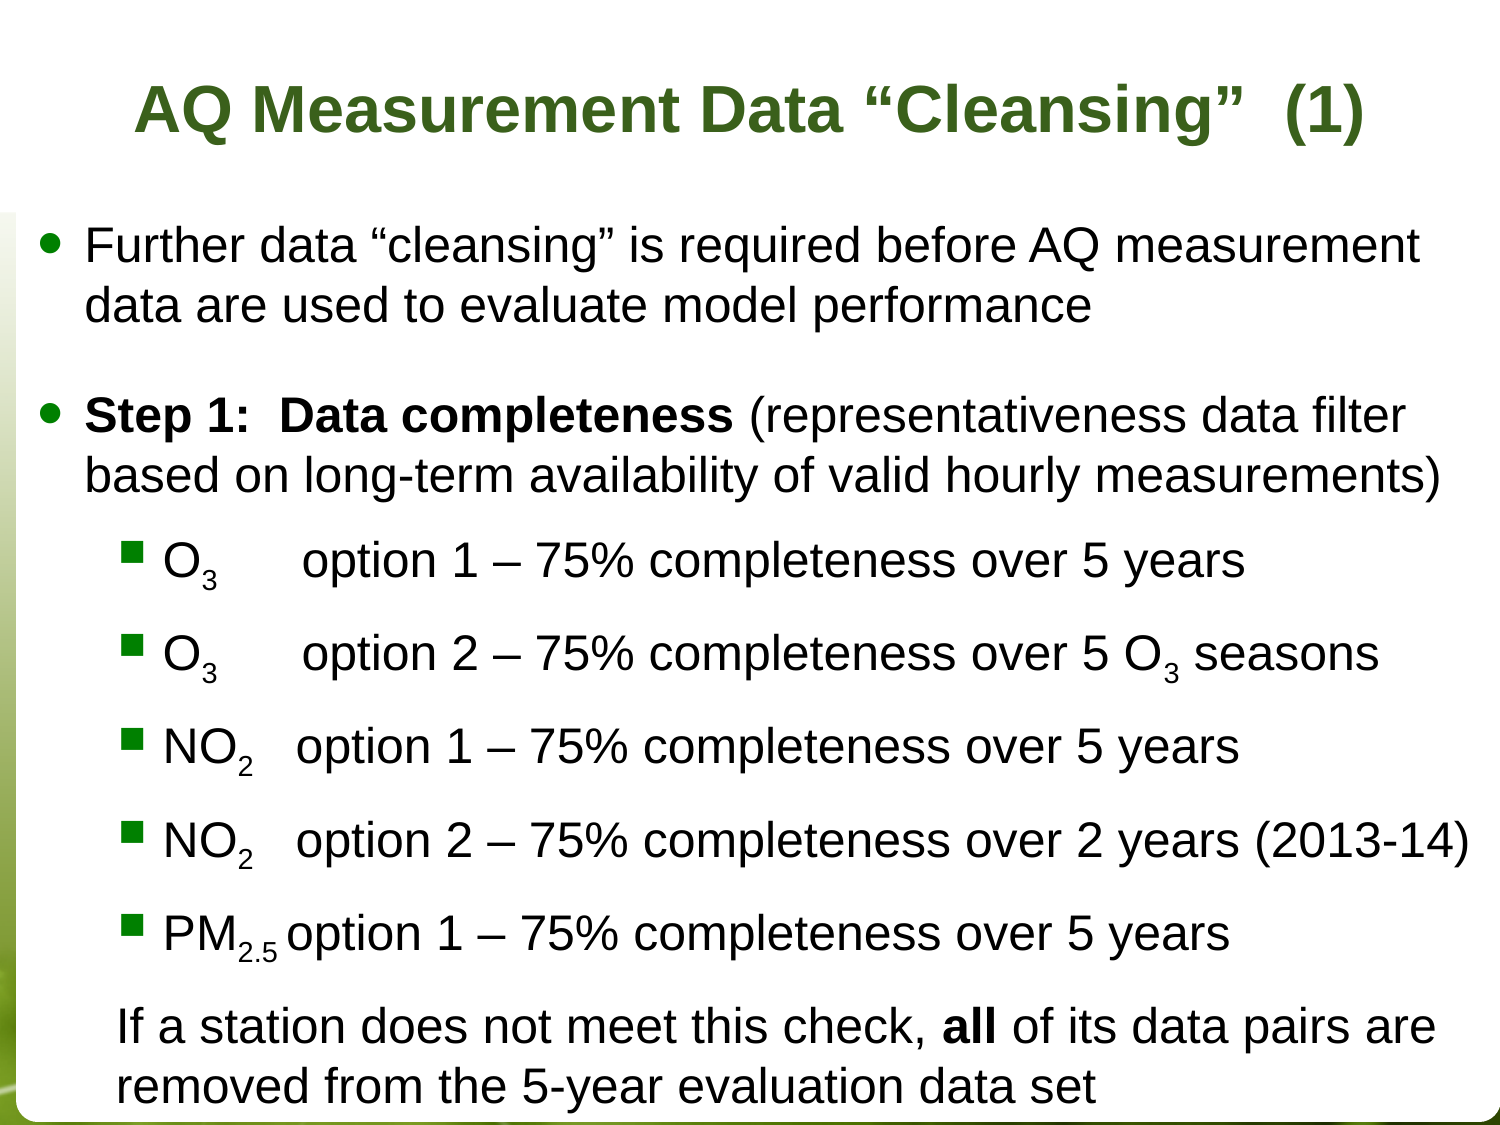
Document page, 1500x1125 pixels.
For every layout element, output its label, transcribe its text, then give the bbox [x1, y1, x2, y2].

picture [0, 213, 1500, 1125]
title AQ Measurement Data “Cleansing” (1) [0, 0, 1500, 213]
list Further data “cleansing” is required before AQ measurement data are used to evaluate model performance Step 1: Data completeness (representativeness data filter based on long-term availability of valid hourly measurements) O3 option 1 ‒ 75% completeness over 5 years O3 option 2 ‒ 75% completeness over 5 O3 seasons NO2 option 1 ‒ 75% completeness over 5 years NO2 option 2 ‒ 75% completeness over 2 years (2013-14) PM2.5 option 1 ‒ 75% completeness over 5 years If a station does not meet this check, all of its data pairs are removed from the 5-year evaluation data set [37, 213, 1480, 1100]
